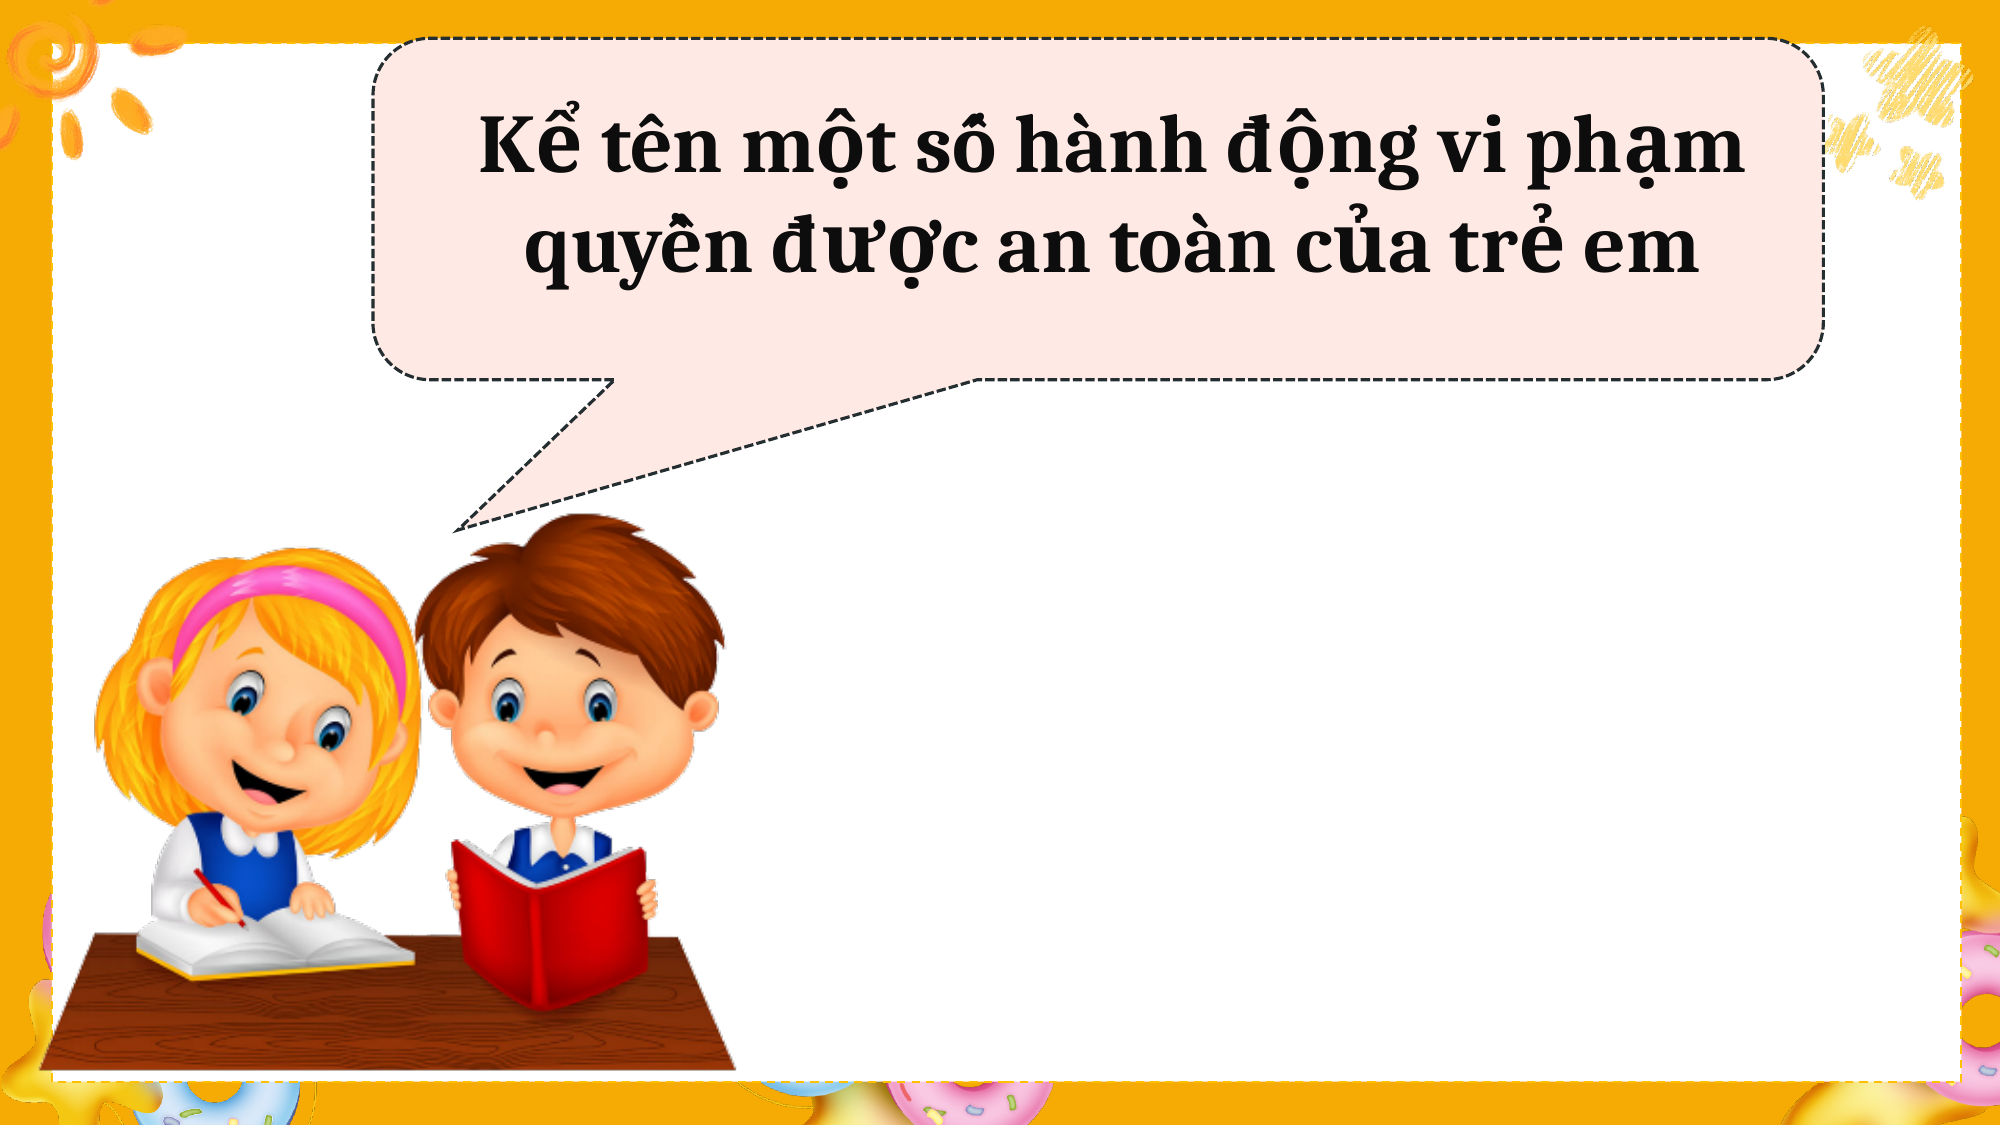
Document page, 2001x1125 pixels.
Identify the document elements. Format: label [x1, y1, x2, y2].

picture [0, 0, 212, 203]
picture [0, 362, 1085, 1125]
text_box [372, 38, 1824, 380]
picture [1778, 0, 2001, 234]
picture [1698, 795, 2001, 1125]
